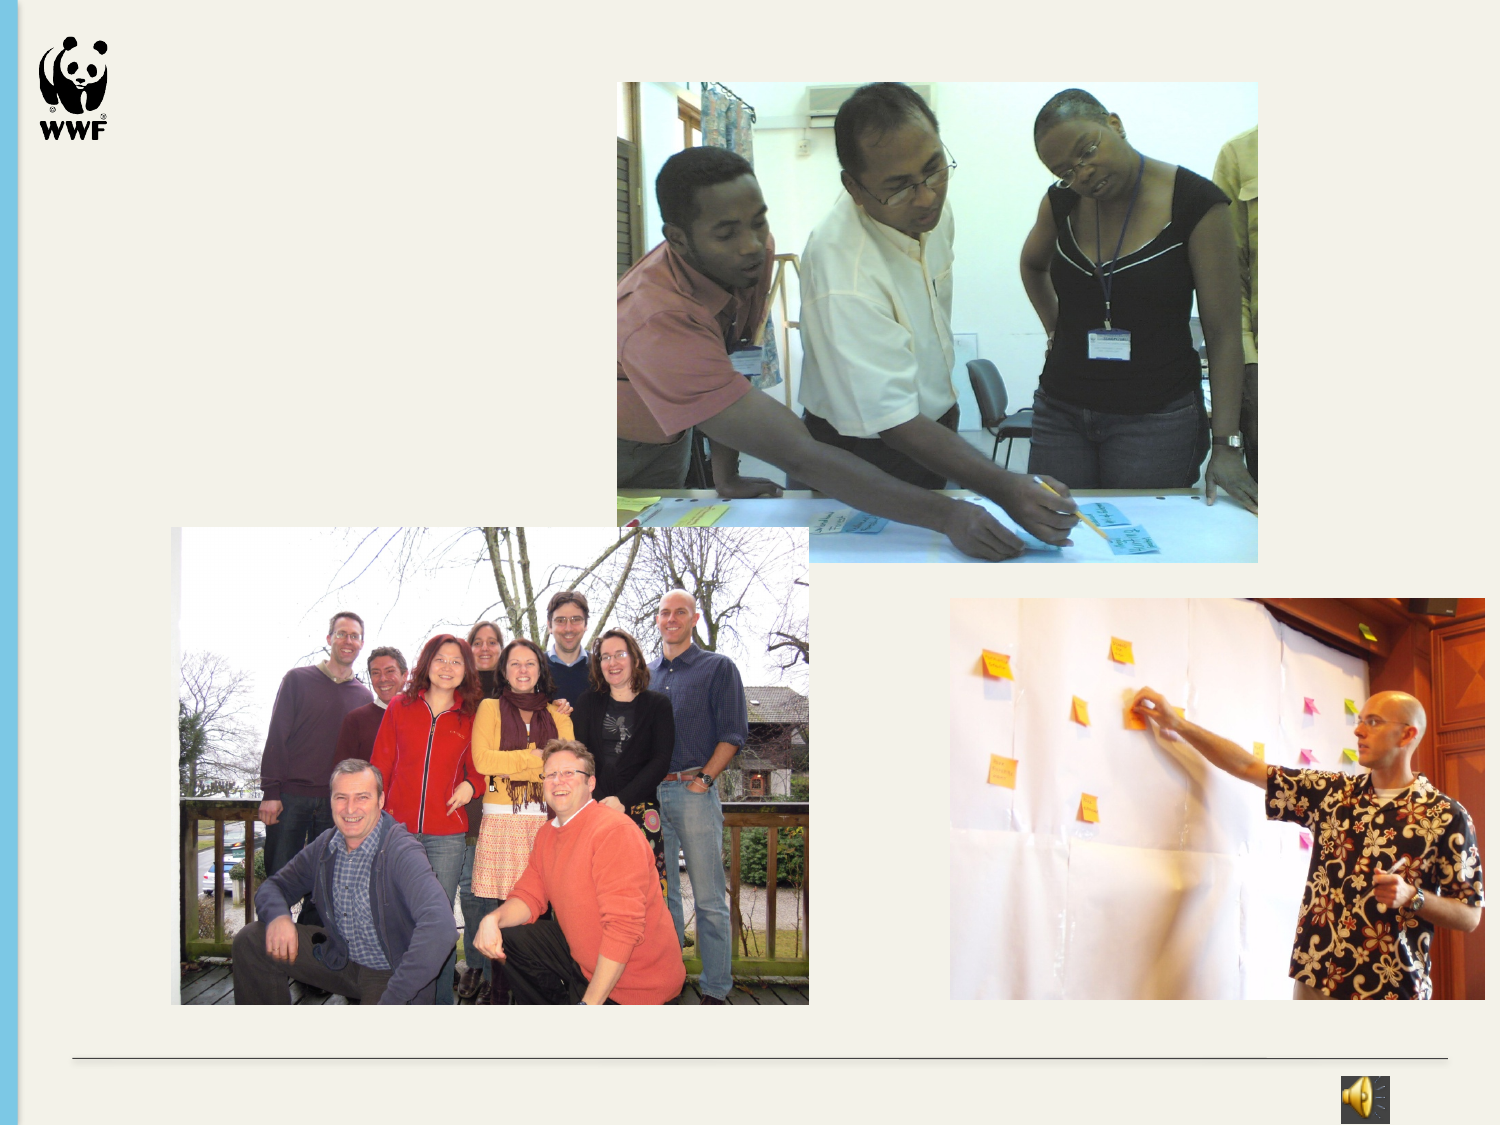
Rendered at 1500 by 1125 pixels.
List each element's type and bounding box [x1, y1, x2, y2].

picture [950, 598, 1485, 1000]
picture [170, 82, 1259, 1006]
slide_number [1234, 1058, 1471, 1107]
picture [28, 18, 115, 156]
picture [1340, 1074, 1391, 1125]
